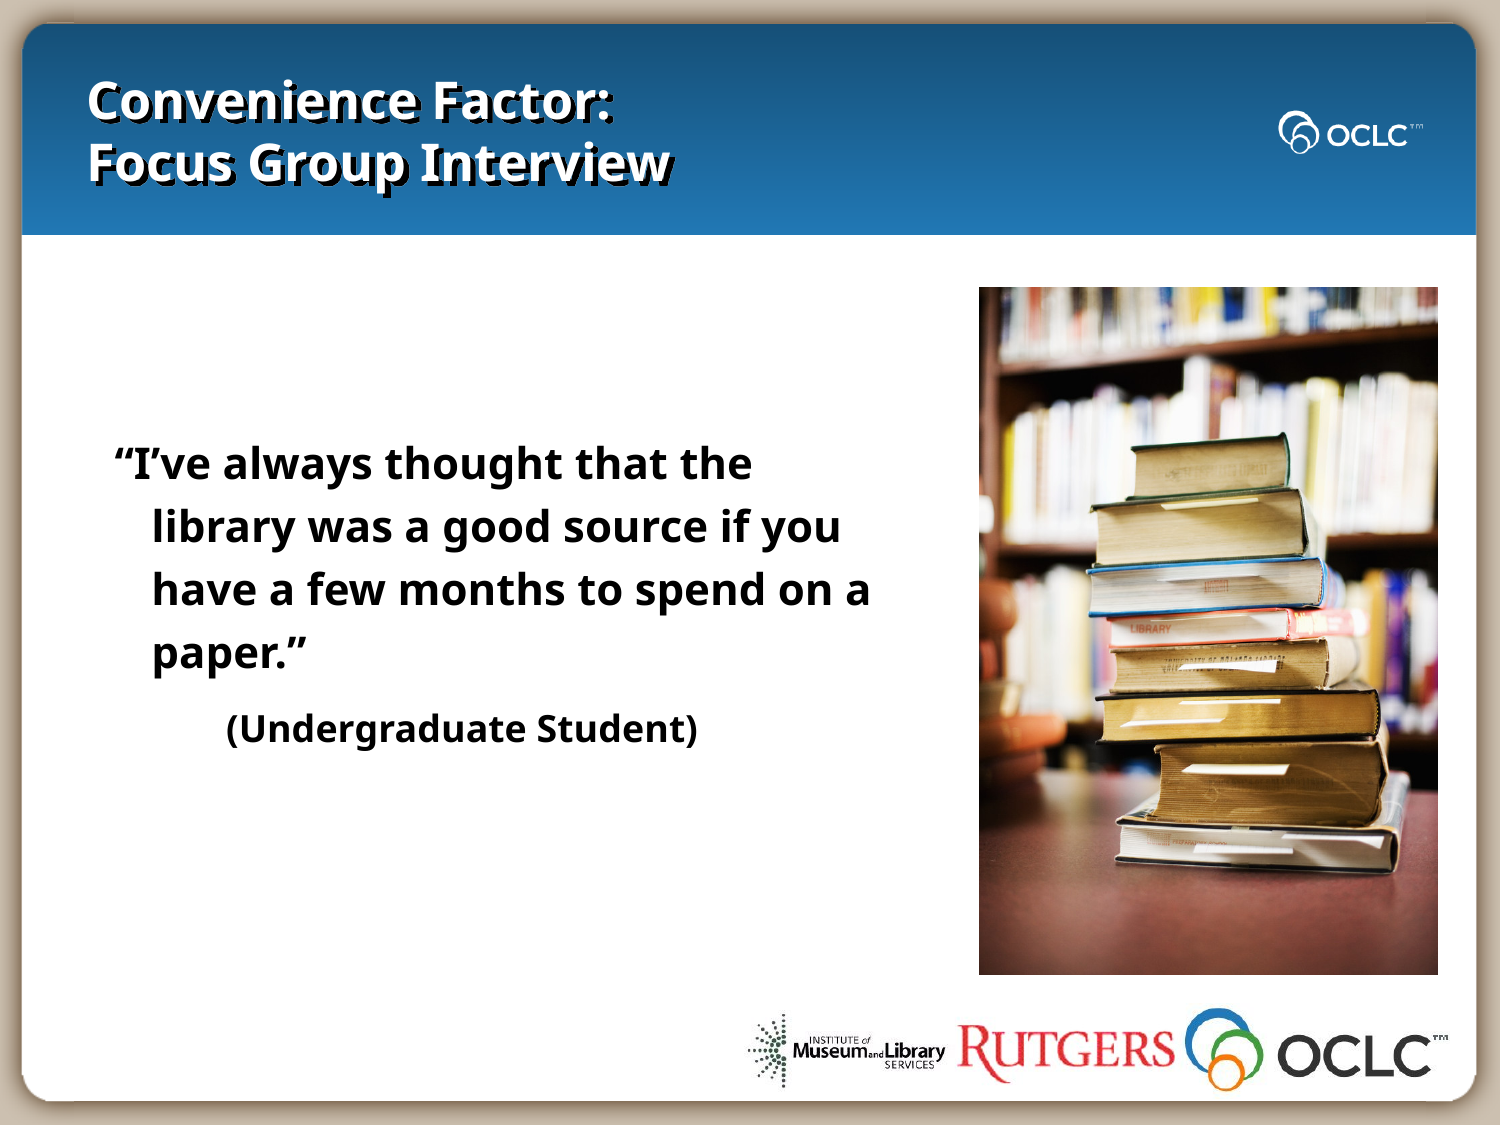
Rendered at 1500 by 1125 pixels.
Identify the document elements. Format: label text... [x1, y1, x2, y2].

picture [0, 0, 1500, 1125]
list “I’ve always thought that the library was a good source if you have a few months to spend on a paper.” (Undergraduate Student) [112, 424, 876, 763]
title Convenience Factor: Focus Group Interview [71, 23, 1219, 236]
